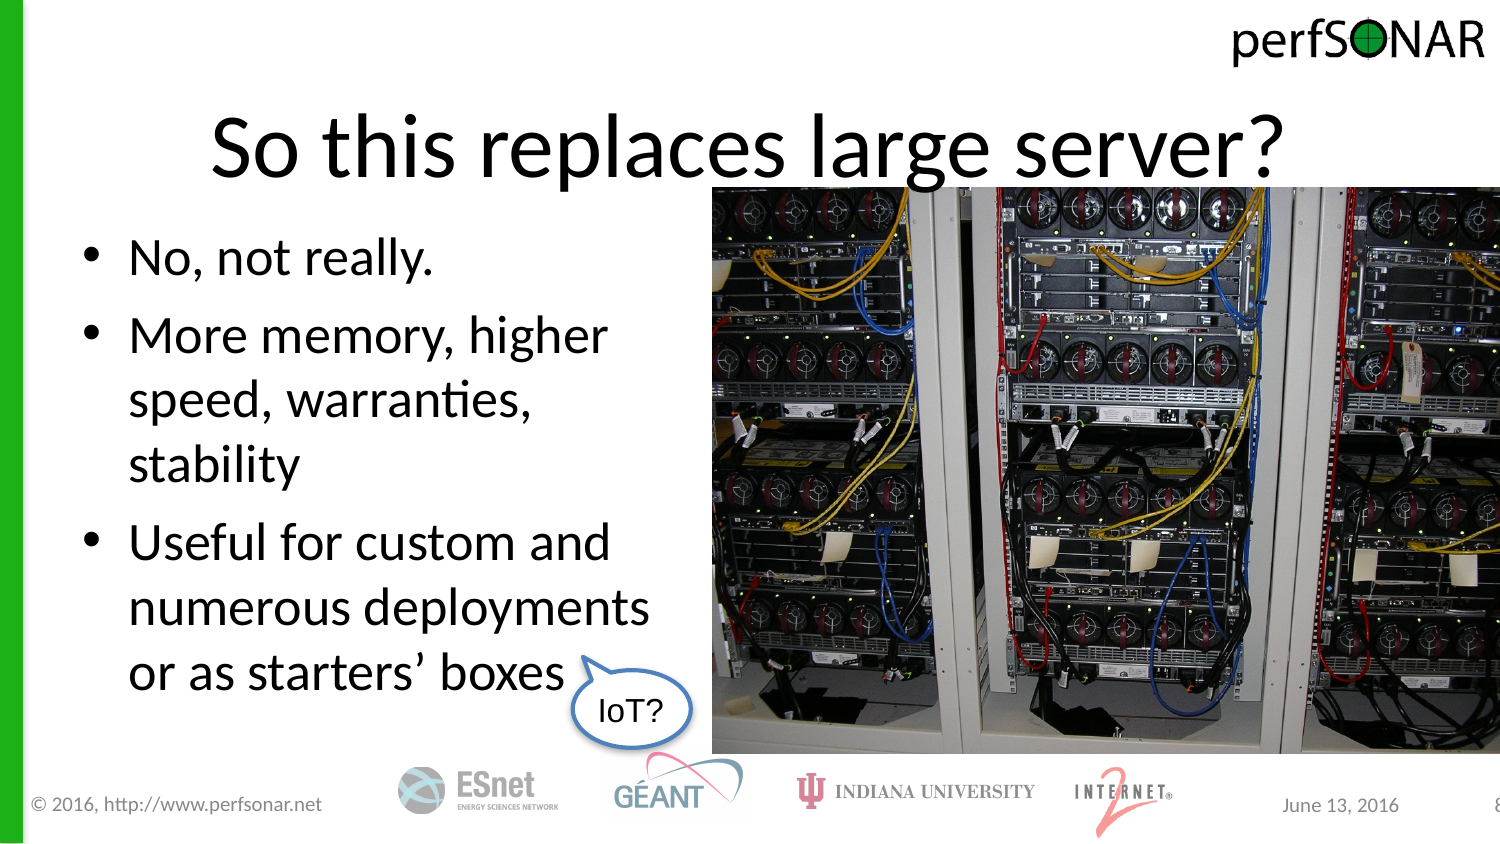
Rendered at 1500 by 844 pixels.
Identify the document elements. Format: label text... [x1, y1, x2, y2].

title So this replaces large server? [74, 70, 1426, 213]
picture [1229, 12, 1491, 70]
picture [712, 187, 1500, 755]
list No, not really. More memory, higher speed, warranties, stability Useful for custom and numerous deployments or as starters’ boxes [74, 213, 706, 743]
text_box IoT? [572, 656, 691, 748]
